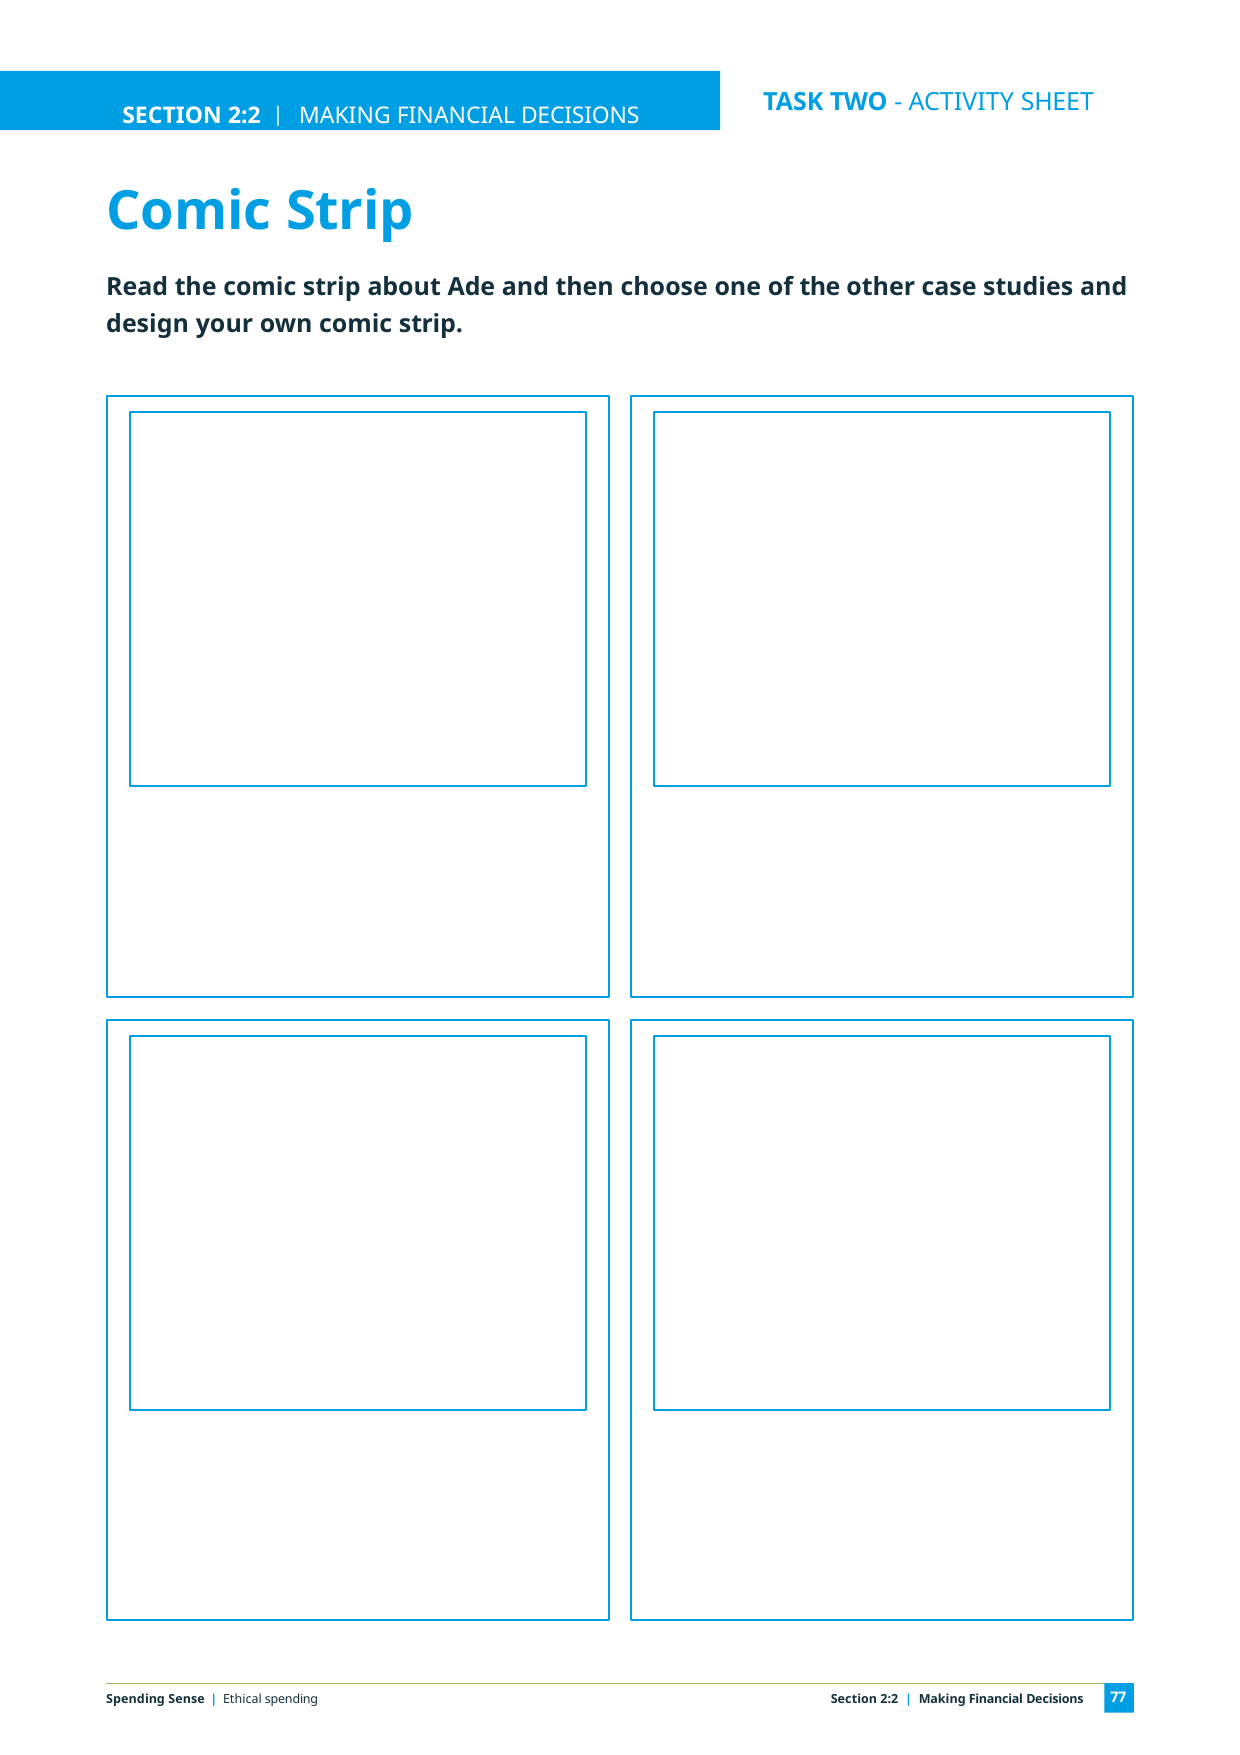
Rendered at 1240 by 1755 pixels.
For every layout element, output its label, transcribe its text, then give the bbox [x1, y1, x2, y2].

text_box Spending Sense | Ethical spending [104, 1689, 336, 1707]
text_box [107, 1019, 610, 1621]
title Comic Strip [104, 338, 983, 469]
text_box [630, 396, 1133, 997]
text_box [720, 70, 1134, 131]
title Comic Strip [104, 173, 983, 261]
text_box [107, 396, 610, 997]
text_box [630, 1019, 1133, 1621]
text_box Section 2:2 | Making Financial Decisions [828, 1689, 1096, 1707]
text_box TASK TWO - ACTIVITY SHEET [760, 83, 1136, 116]
text_box Read the comic strip about Ade and then choose one of the other case studies and design your own comic strip. [104, 261, 1133, 338]
text_box SECTION 2:2 | MAKING FINANCIAL DECISIONS [0, 70, 720, 131]
slide_number 77 [1100, 1686, 1141, 1755]
